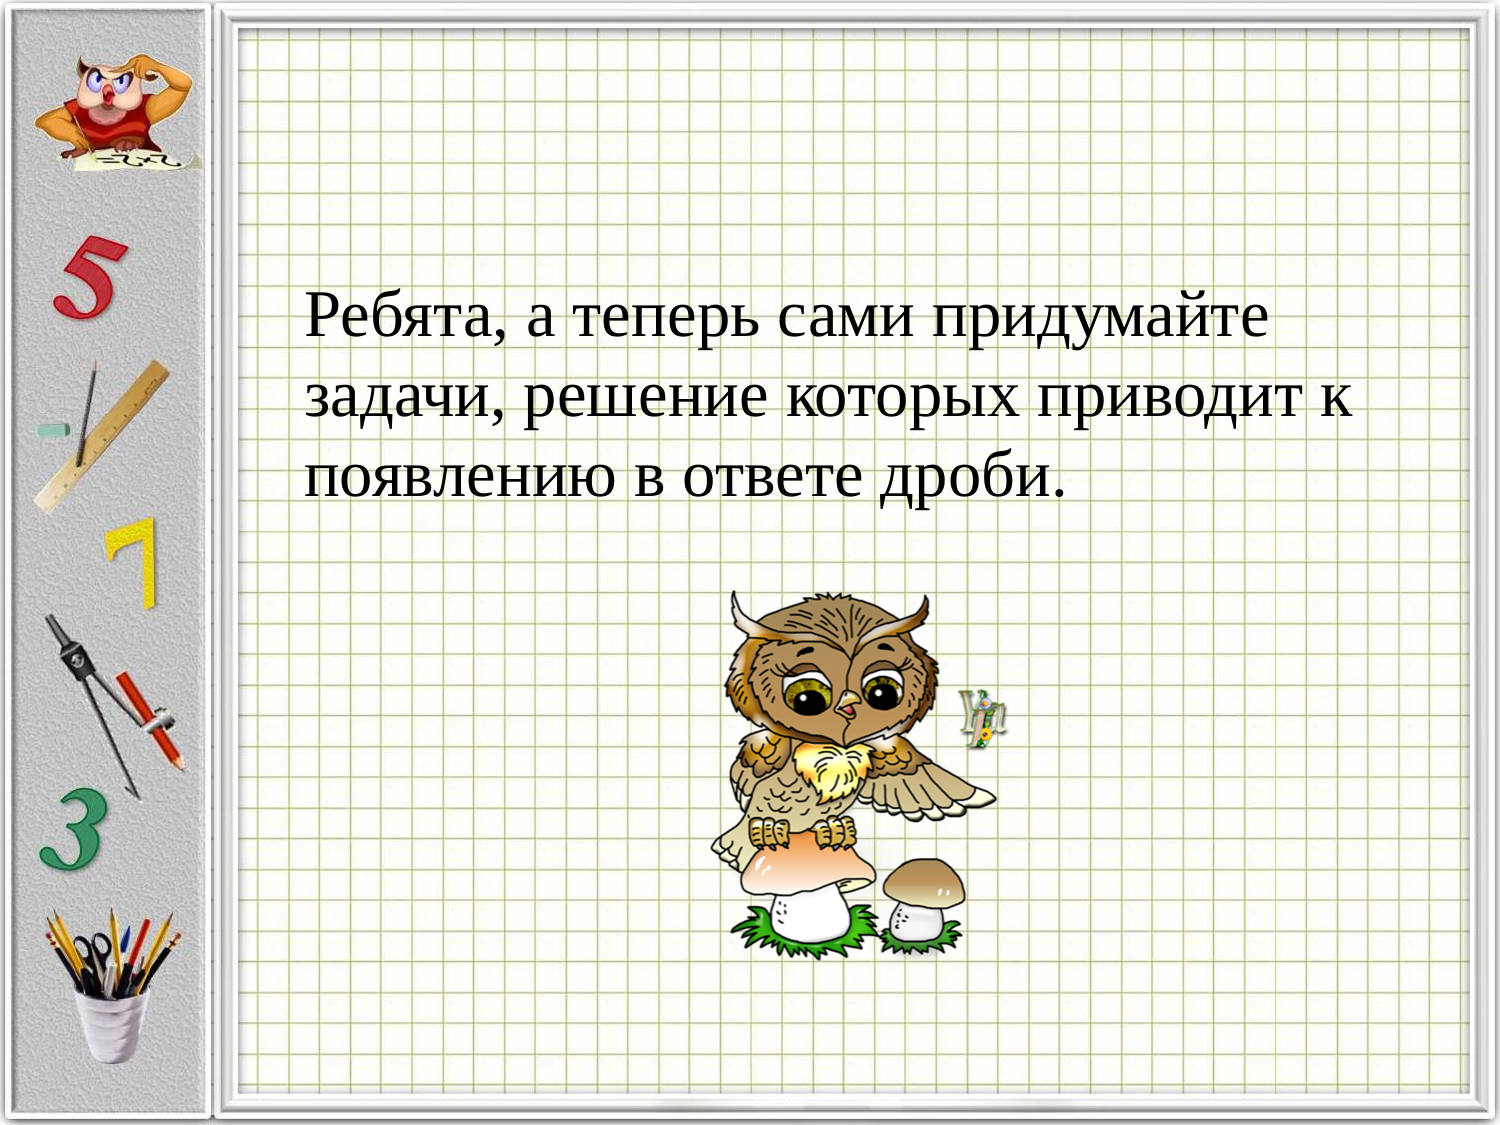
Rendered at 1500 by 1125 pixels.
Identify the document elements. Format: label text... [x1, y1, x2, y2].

list Ребята, а теперь сами придумайте задачи, решение которых приводит к появлению в ответе дроби. [289, 262, 1425, 1005]
picture [0, 0, 1500, 1125]
